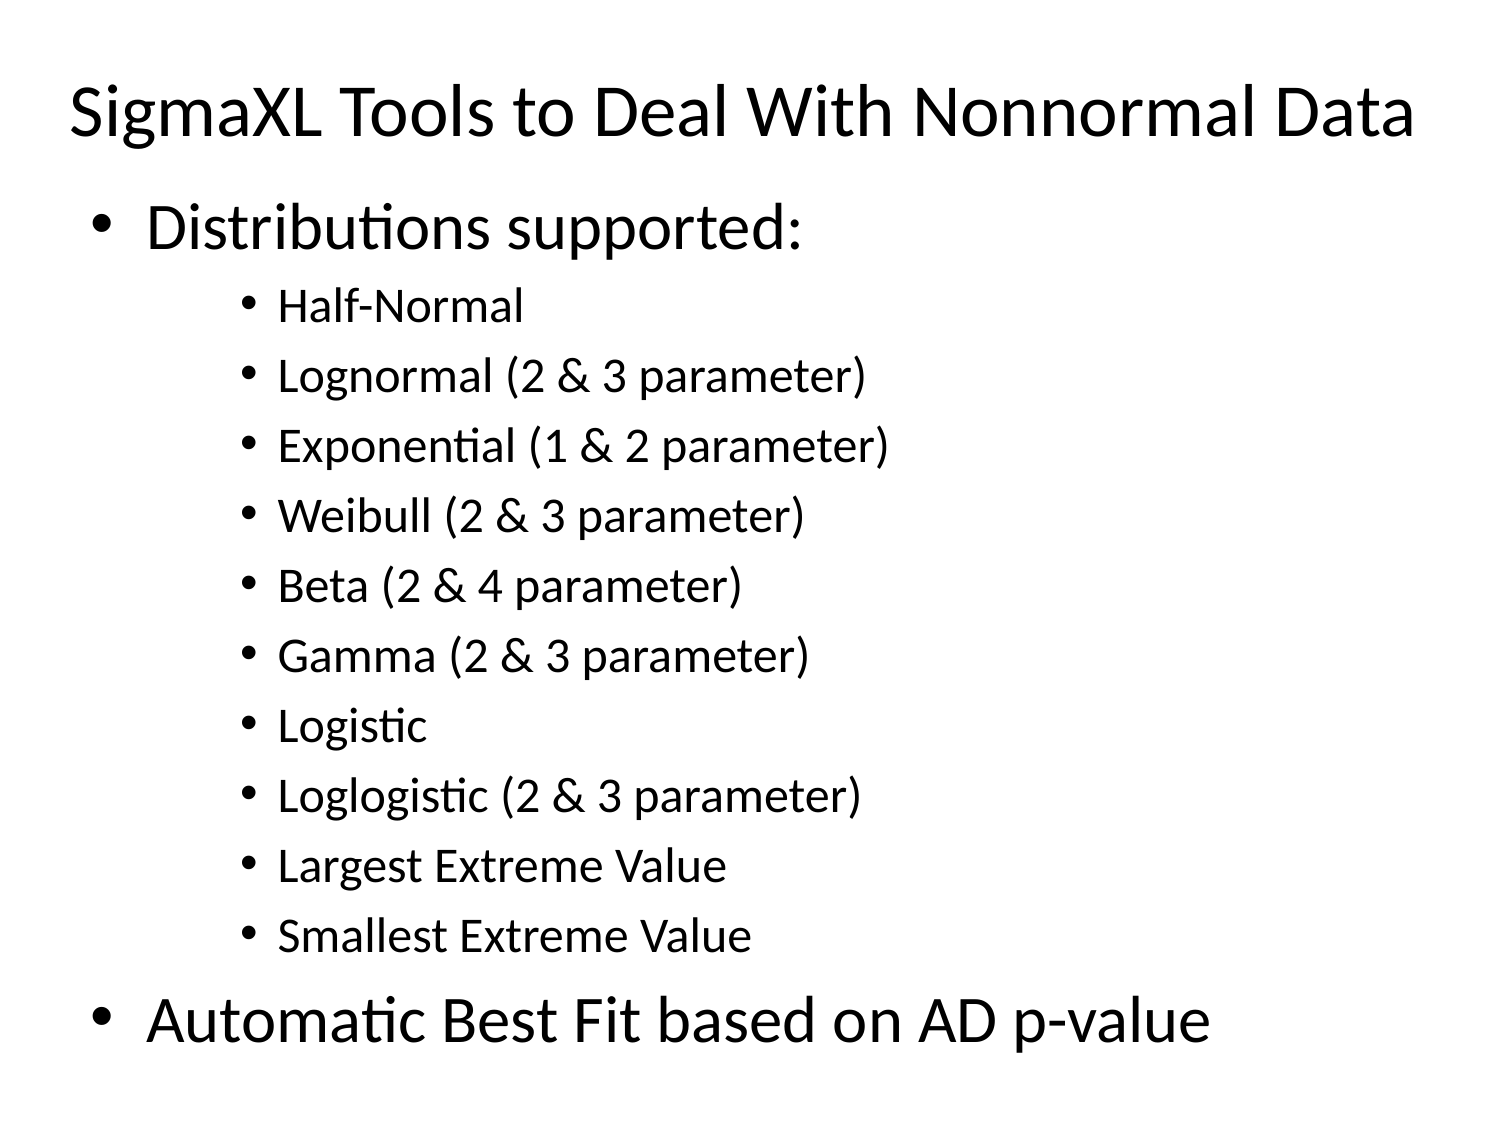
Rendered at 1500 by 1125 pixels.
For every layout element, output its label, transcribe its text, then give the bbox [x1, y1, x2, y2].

list Distributions supported: Half-Normal Lognormal (2 & 3 parameter) Exponential (1 & 2 parameter) Weibull (2 & 3 parameter) Beta (2 & 4 parameter) Gamma (2 & 3 parameter) Logistic Loglogistic (2 & 3 parameter) Largest Extreme Value Smallest Extreme Value Automatic Best Fit based on AD p-value [75, 174, 1425, 630]
title SigmaXL Tools to Deal With Nonnormal Data [50, 12, 1438, 200]
